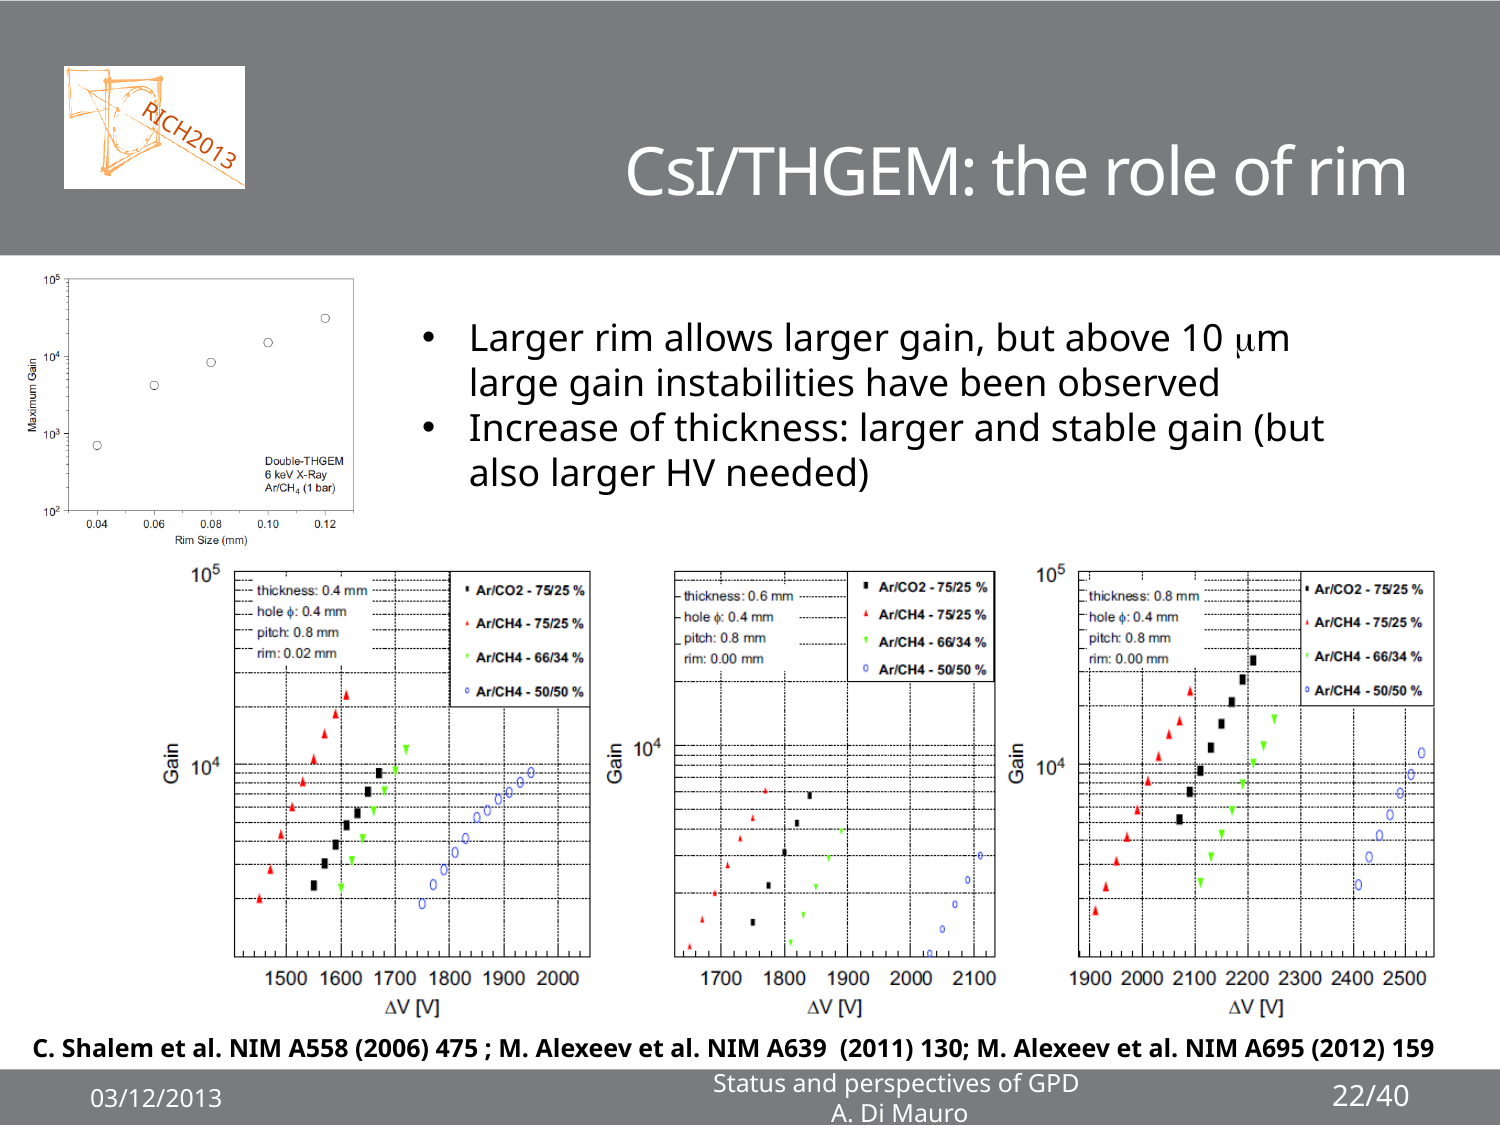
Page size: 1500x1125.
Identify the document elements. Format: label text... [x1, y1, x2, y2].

picture [64, 66, 245, 189]
footer Status and perspectives of GPD A. Di Mauro [562, 1070, 1238, 1125]
picture [17, 273, 1472, 1039]
text_box C. Shalem et al. NIM A558 (2006) 475 ; M. Alexeev et al. NIM A639 (2011) 130; M. Alexeev et al. NIM A695 (2012) 159 [17, 1025, 1470, 1070]
title CsI/THGEM: the role of rim [75, 87, 1425, 250]
text_box Larger rim allows larger gain, but above 10 mm large gain instabilities have been observed Increase of thickness: larger and stable gain (but also larger HV needed) [407, 306, 1400, 502]
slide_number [75, 1070, 550, 1125]
slide_number 22/40 [1250, 1070, 1425, 1125]
